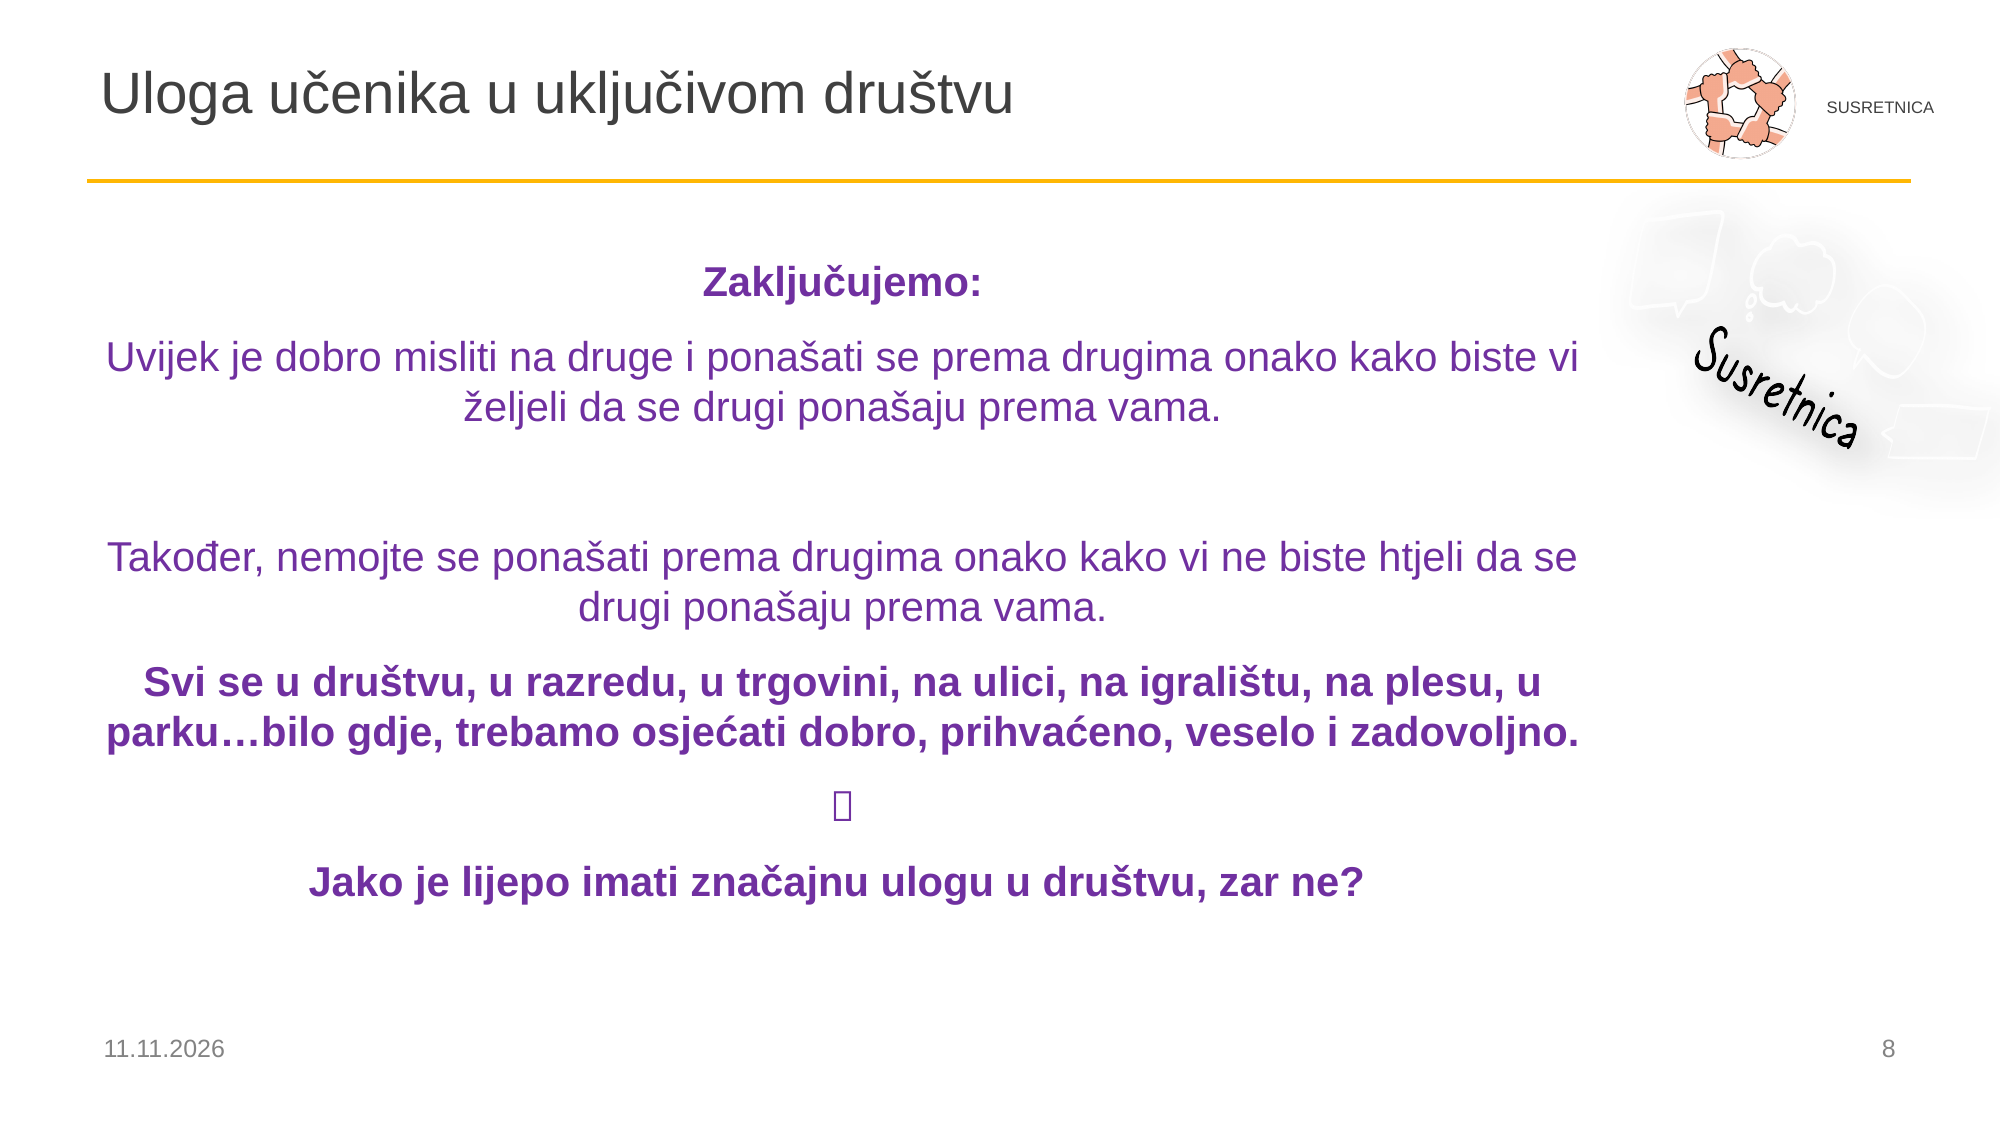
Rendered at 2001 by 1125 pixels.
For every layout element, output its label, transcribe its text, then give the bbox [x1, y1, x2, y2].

title Uloga učenika u uključivom društvu [85, 47, 1953, 165]
slide_number 8 [1373, 1017, 1911, 1078]
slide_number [88, 1017, 626, 1078]
picture [1585, 165, 2000, 524]
list Zaključujemo: Uvijek je dobro misliti na druge i ponašati se prema drugima onako kako biste vi željeli da se drugi ponašaju prema vama. Također, nemojte se ponašati prema drugima onako kako vi ne biste htjeli da se drugi ponašaju prema vama. Svi se u društvu, u razredu, u trgovini, na ulici, na igralištu, na plesu, u parku…bilo gdje, trebamo osjećati dobro, prihvaćeno, veselo i zadovoljno.  Jako je lijepo imati značajnu ulogu u društvu, zar ne? [85, 246, 1600, 979]
